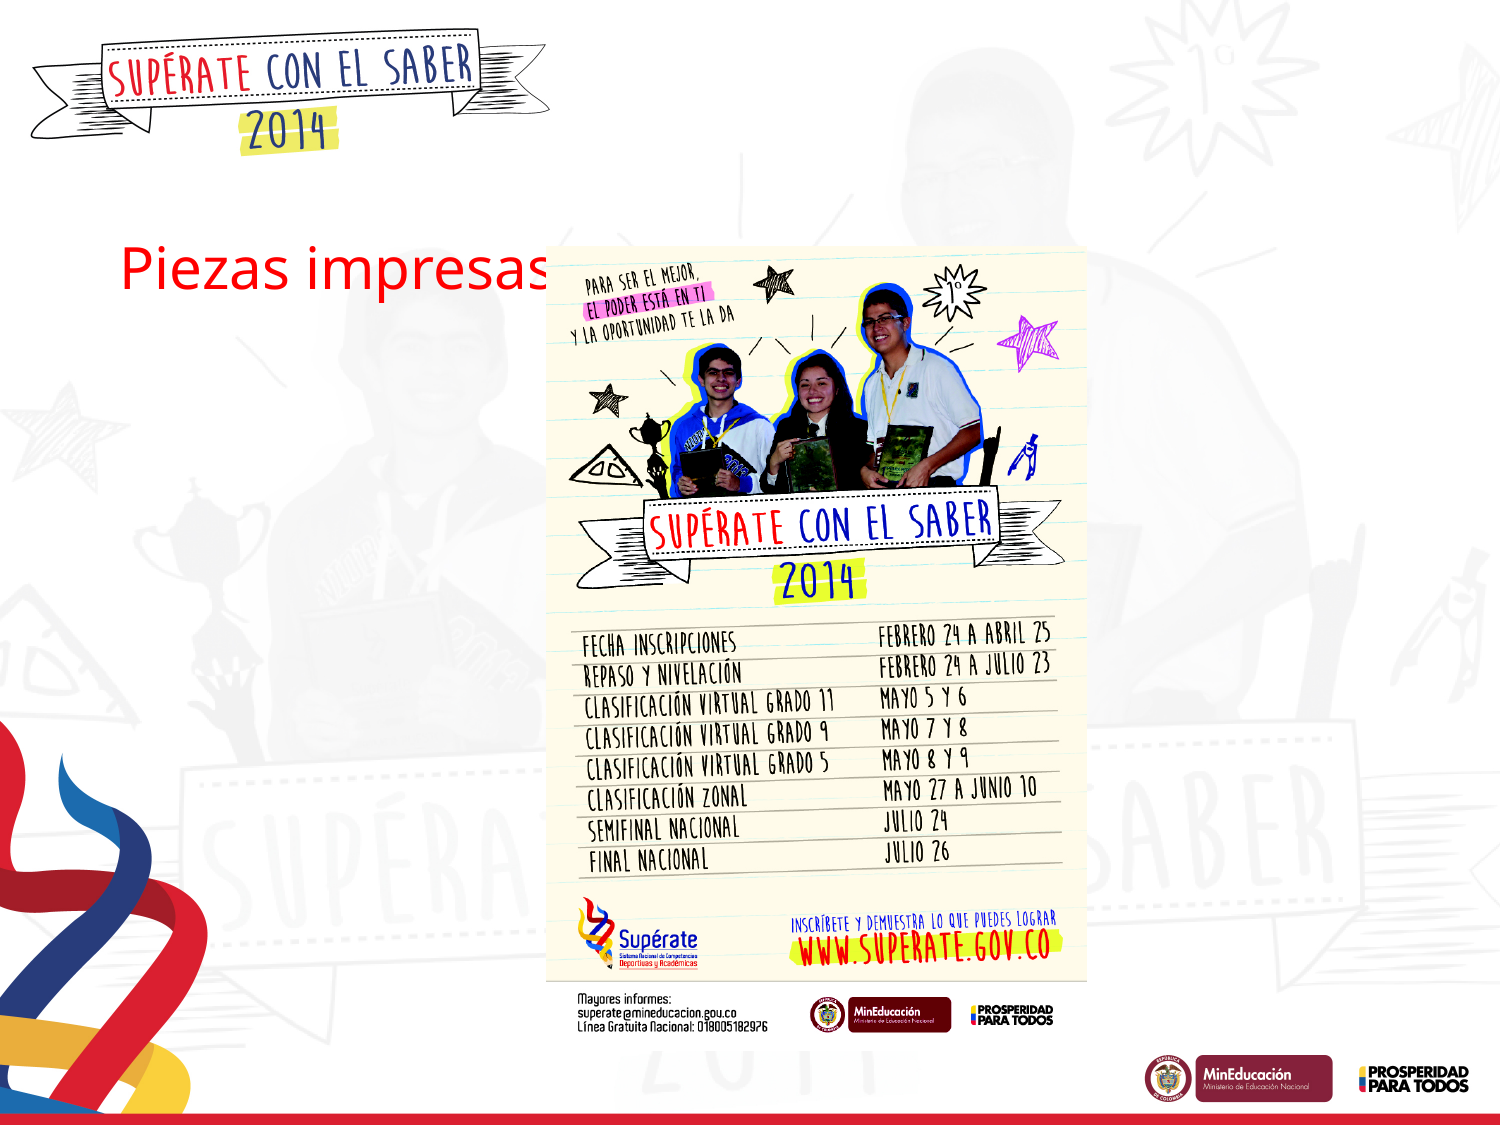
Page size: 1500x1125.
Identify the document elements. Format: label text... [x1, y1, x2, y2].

picture [0, 0, 1500, 1125]
text_box Piezas impresas [104, 223, 787, 309]
